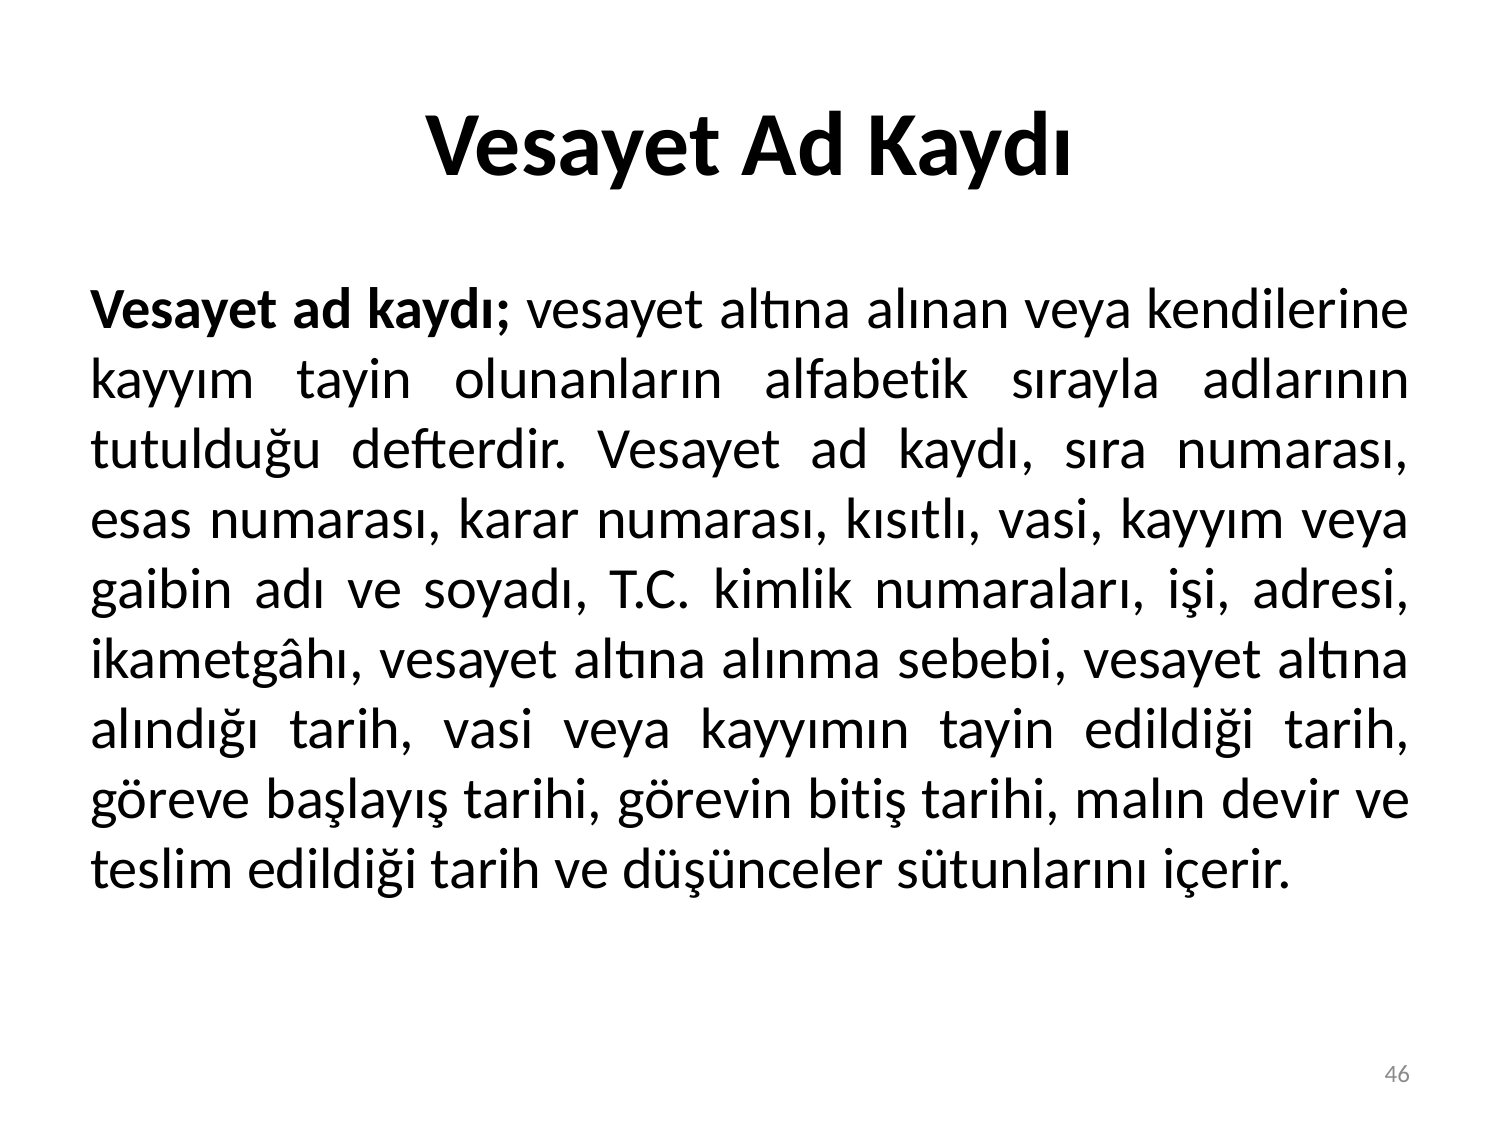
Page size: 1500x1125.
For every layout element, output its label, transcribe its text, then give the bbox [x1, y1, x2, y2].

slide_number 46 [1074, 1042, 1425, 1103]
list Vesayet ad kaydı; vesayet altına alınan veya kendilerine kayyım tayin olunanların alfabetik sırayla adlarının tutulduğu defterdir. Vesayet ad kaydı, sıra numarası, esas numarası, karar numarası, kısıtlı, vasi, kayyım veya gaibin adı ve soyadı, T.C. kimlik numaraları, işi, adresi, ikametgâhı, vesayet altına alınma sebebi, vesayet altına alındığı tarih, vasi veya kayyımın tayin edildiği tarih, göreve başlayış tarihi, görevin bitiş tarihi, malın devir ve teslim edildiği tarih ve düşünceler sütunlarını içerir. [75, 262, 1425, 1005]
title Vesayet Ad Kaydı [75, 45, 1425, 233]
